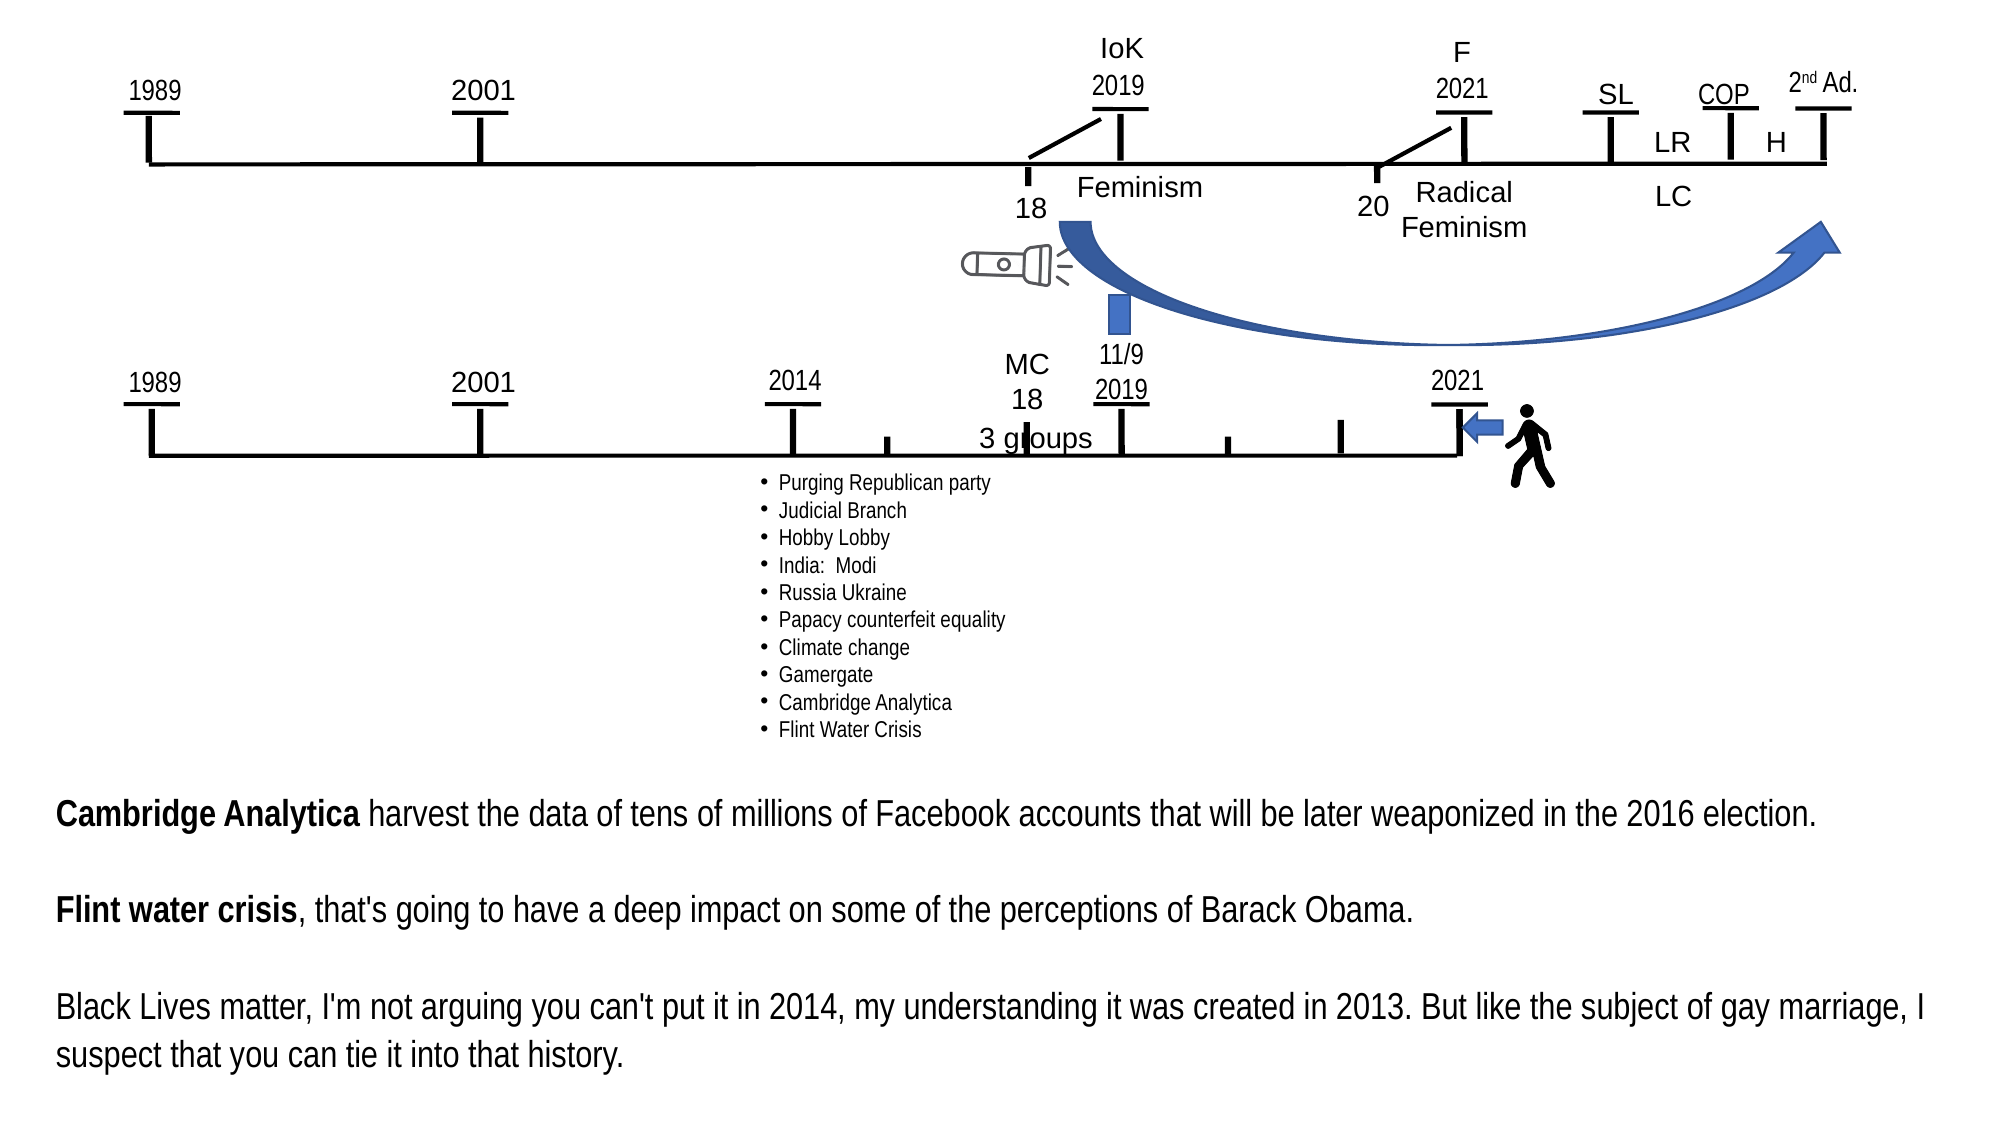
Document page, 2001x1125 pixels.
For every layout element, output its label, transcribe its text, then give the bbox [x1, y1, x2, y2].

text_box Purging Republican party Judicial Branch Hobby Lobby India: Modi Russia Ukraine Papacy counterfeit equality Climate change Gamergate Cambridge Analytica Flint Water Crisis [745, 460, 1073, 778]
text_box MC 18 [994, 338, 1060, 412]
text_box 2014 [745, 355, 845, 402]
text_box LR [1623, 117, 1723, 164]
text_box 2021 [1421, 74, 1503, 107]
text_box 2001 [413, 65, 554, 112]
text_box H [1748, 117, 1805, 177]
text_box 2001 [413, 356, 554, 403]
picture [947, 190, 1091, 340]
text_box 20 [1340, 181, 1406, 240]
text_box 2019 [1078, 70, 1159, 104]
text_box F [1412, 27, 1512, 74]
text_box Cambridge Analytica harvest the data of tens of millions of Facebook accounts that will be later weaponized in the 2016 election. Flint water crisis, that's going to have a deep impact on some of the perceptions of Barack Obama. Black Lives matter, I'm not arguing you can't put it in 2014, my understanding it was created in 2013. But like the subject of gay marriage, I suspect that you can tie it into that history. [41, 778, 1957, 1083]
text_box [1108, 294, 1131, 335]
text_box IoK [1072, 23, 1172, 70]
text_box 1989 [84, 65, 226, 112]
text_box SL [1566, 69, 1666, 116]
text_box Radical Feminism [1385, 167, 1544, 247]
text_box COP [1674, 69, 1774, 107]
text_box 2021 [1417, 355, 1498, 399]
text_box 11/9 2019 [1063, 328, 1180, 404]
text_box [1461, 410, 1504, 445]
text_box 3 groups [1076, 223, 1308, 336]
text_box 1989 [84, 356, 226, 403]
text_box 18 [998, 182, 1064, 212]
text_box Feminism [1026, 162, 1254, 218]
text_box LC [1624, 170, 1723, 218]
text_box 2nd Ad. [1753, 57, 1894, 104]
text_box 3 groups [965, 412, 1107, 467]
picture [1505, 404, 1555, 488]
text_box [1076, 220, 1842, 347]
